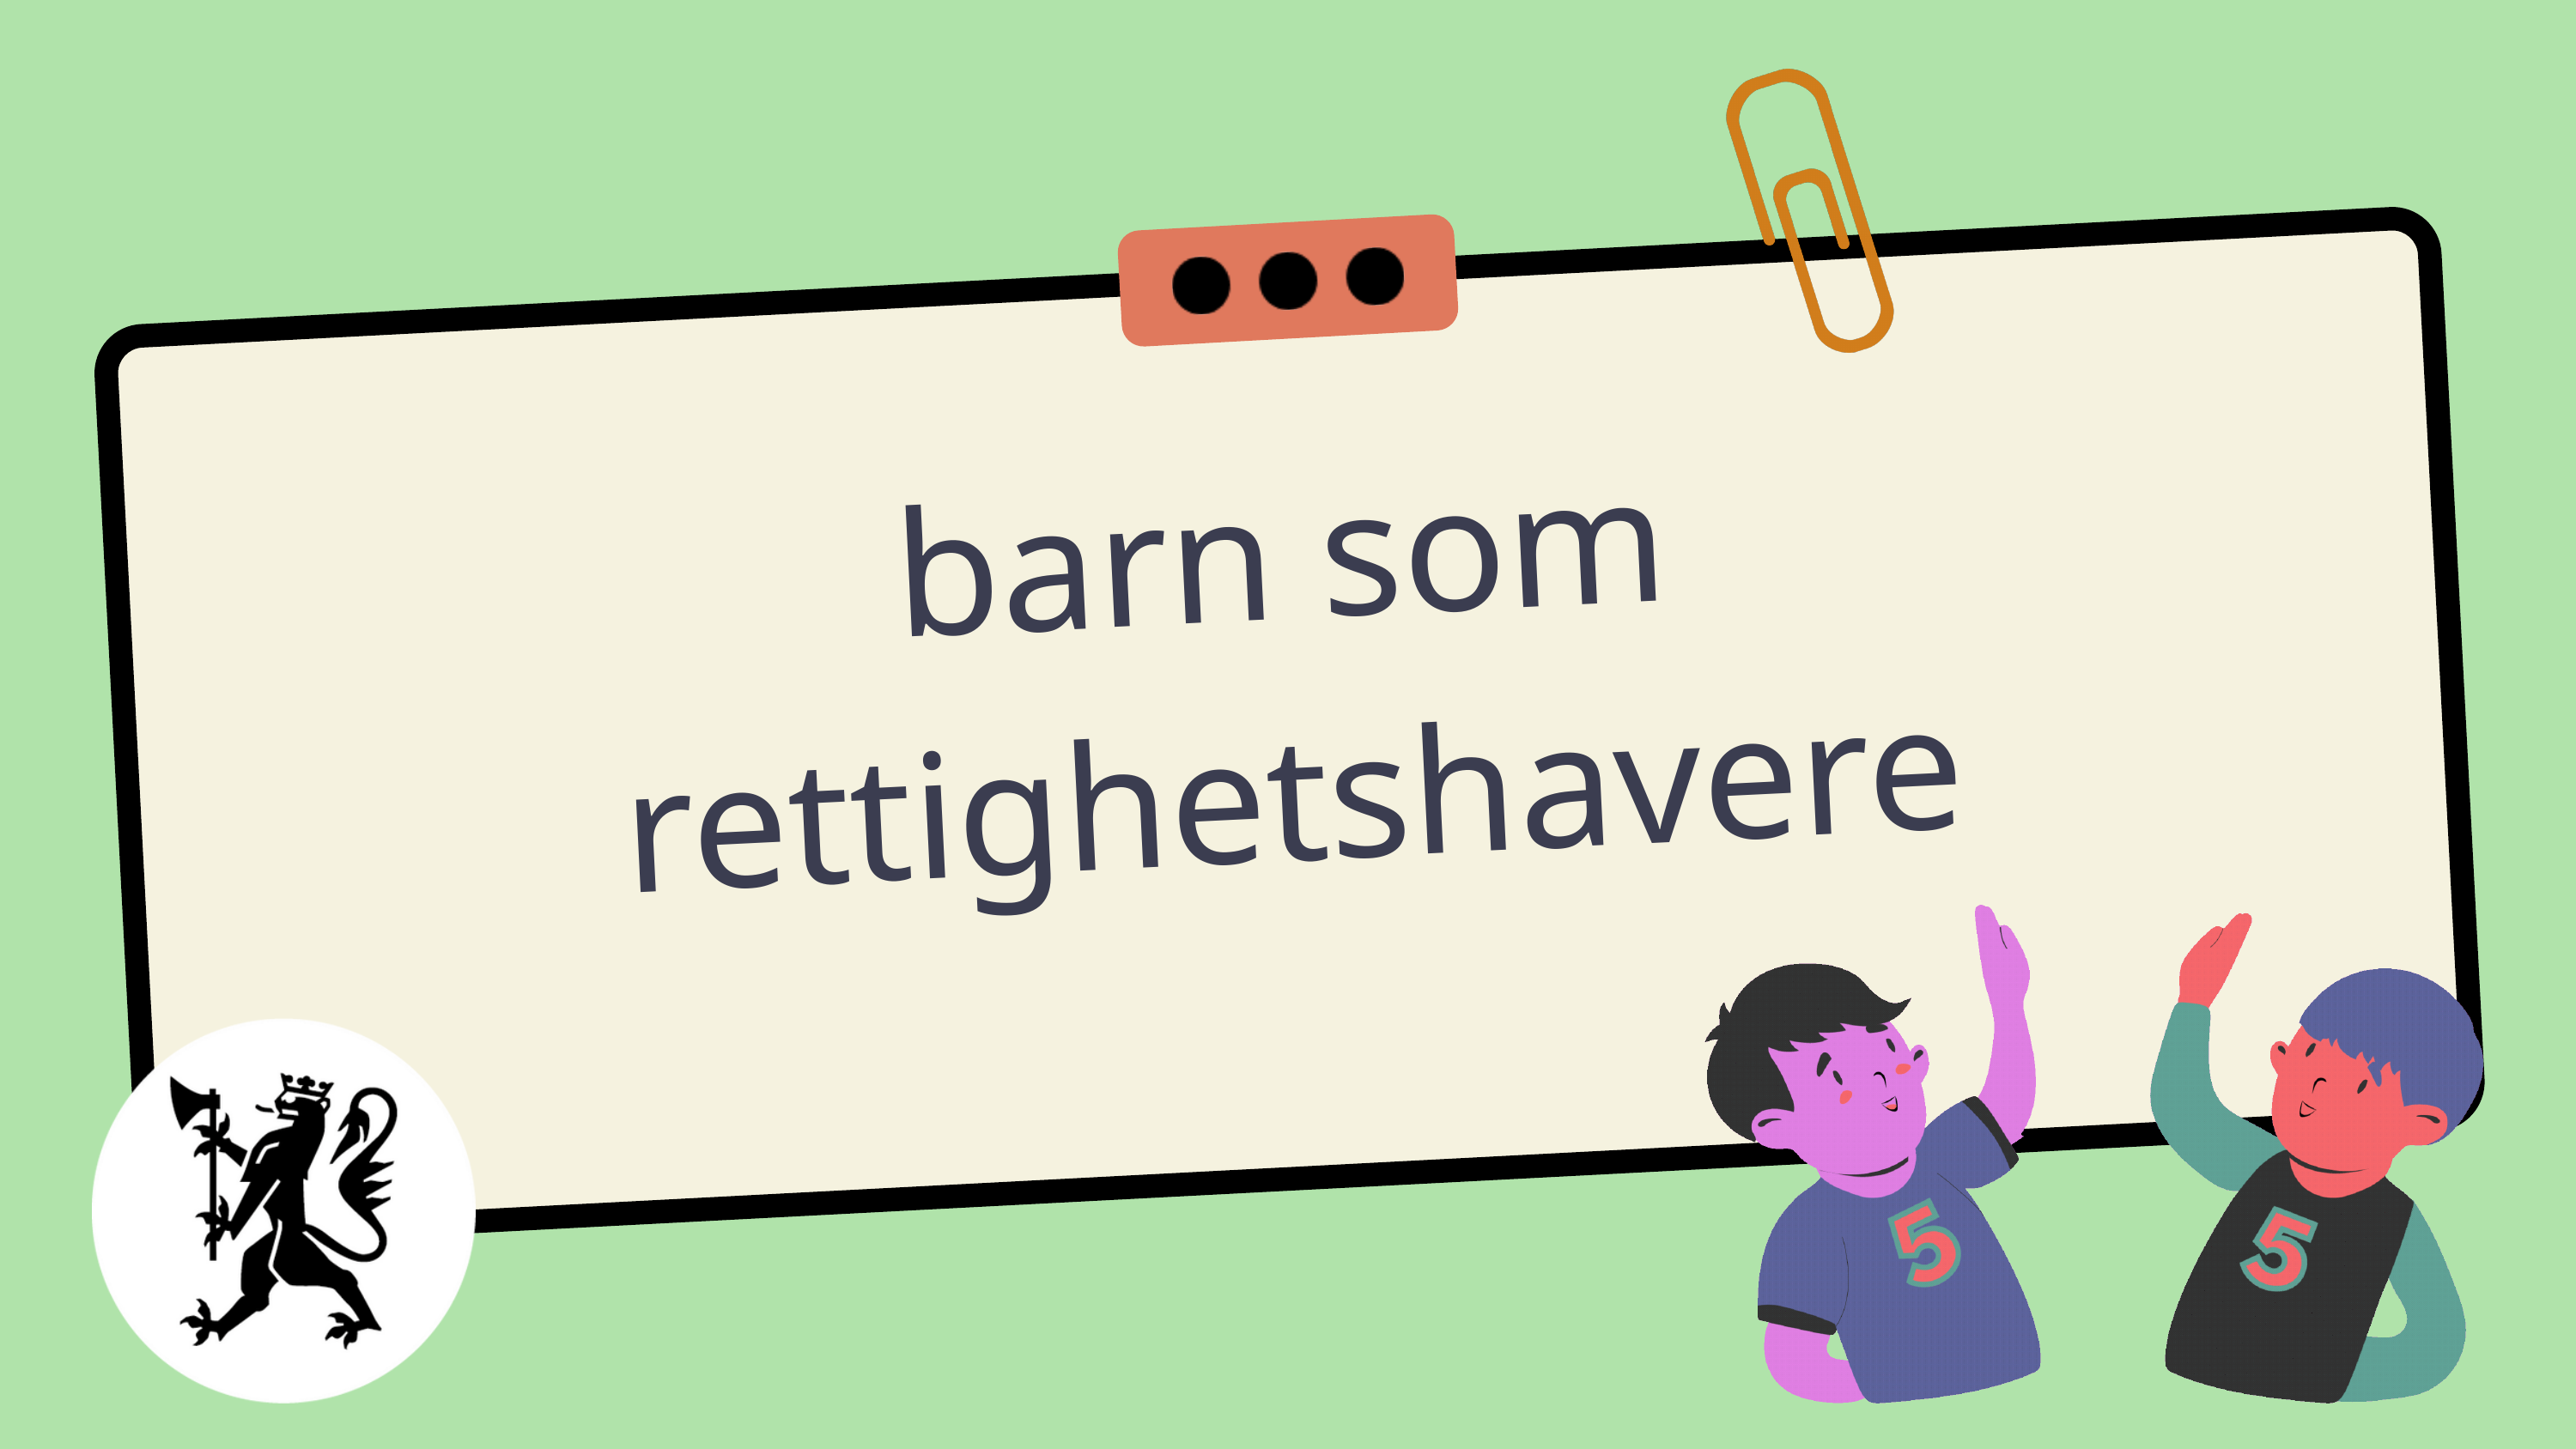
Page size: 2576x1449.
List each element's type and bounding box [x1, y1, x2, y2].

text_box [114, 264, 2465, 1191]
picture [1640, 40, 1986, 341]
picture [91, 1018, 476, 1404]
text_box [1119, 221, 1457, 339]
picture [1172, 251, 1404, 310]
picture [1691, 881, 2488, 1404]
